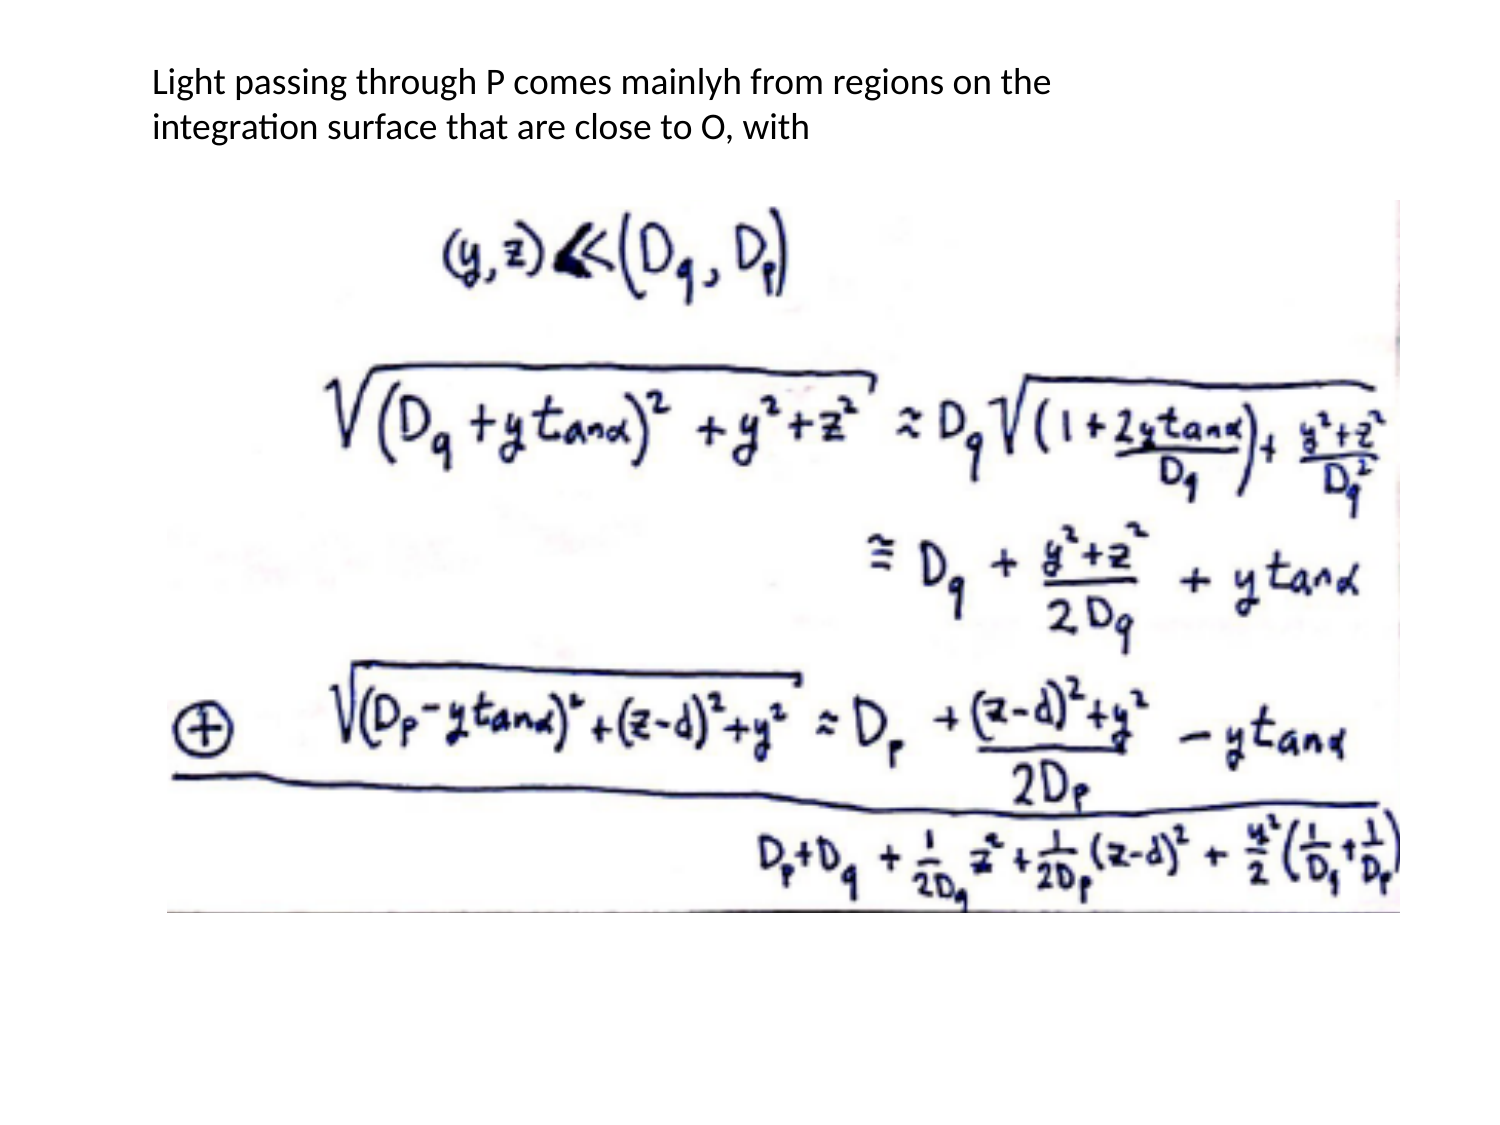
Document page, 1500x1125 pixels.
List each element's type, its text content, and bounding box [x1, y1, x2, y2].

text_box Light passing through P comes mainlyh from regions on the integration surface that are close to O, with [137, 49, 1113, 155]
picture [166, 199, 1401, 913]
